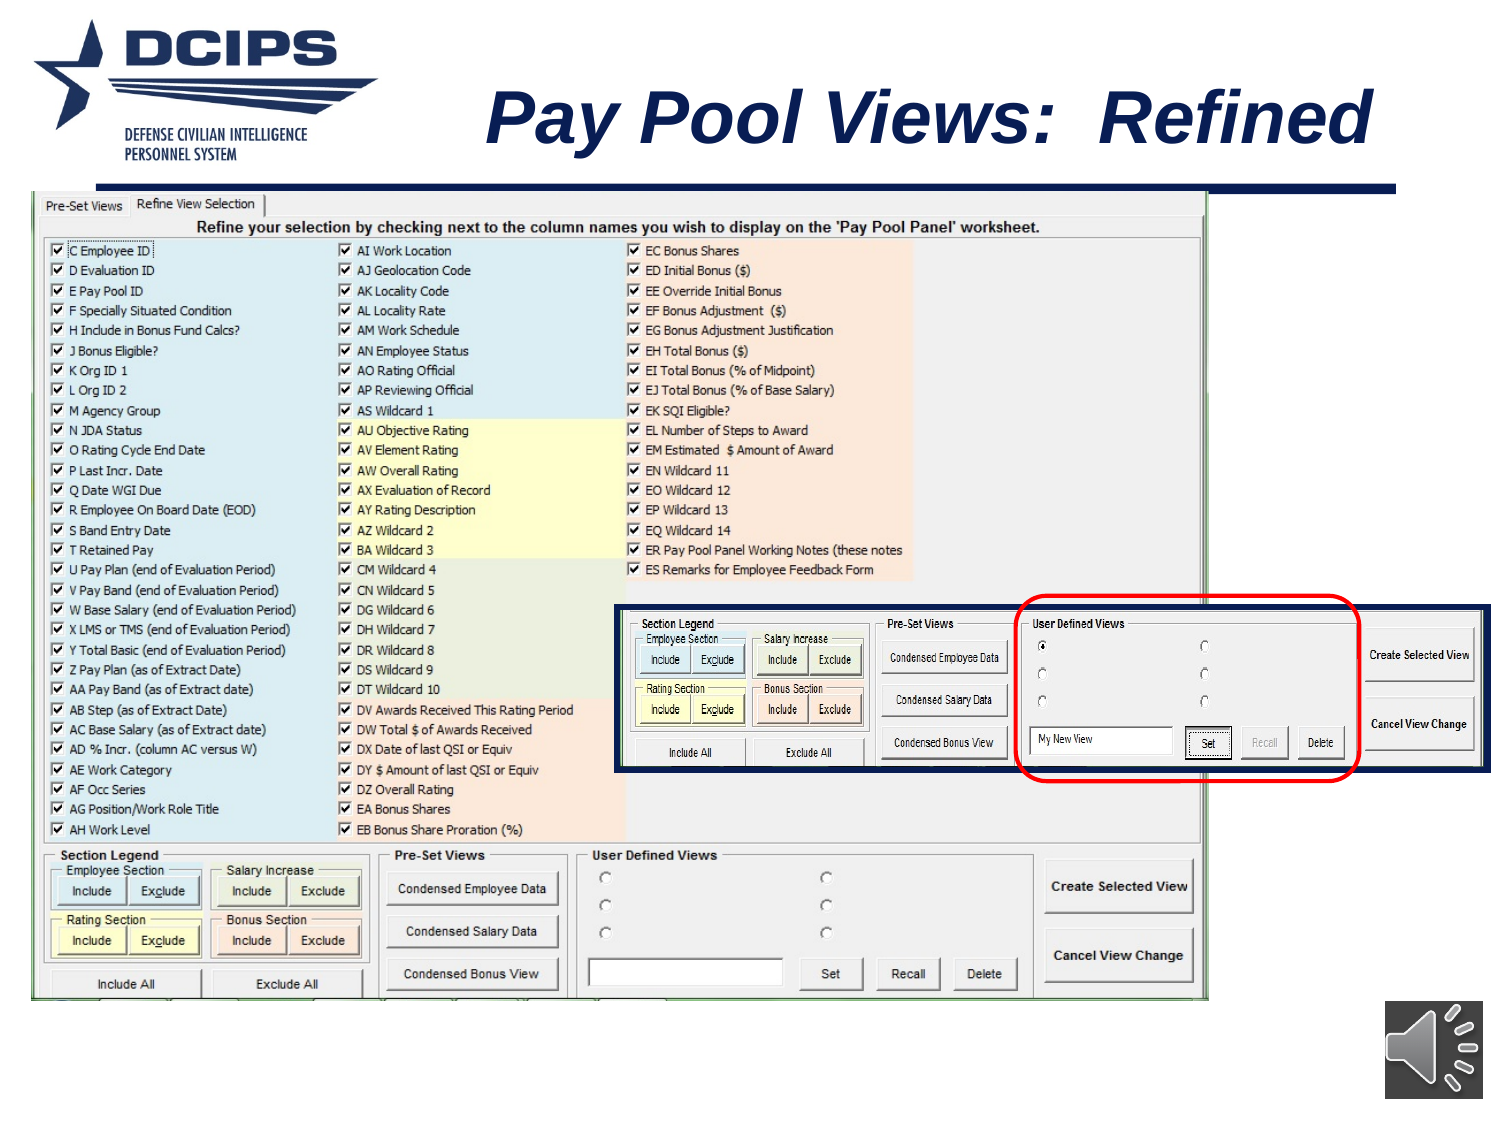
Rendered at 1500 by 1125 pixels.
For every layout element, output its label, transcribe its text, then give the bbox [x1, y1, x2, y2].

picture [0, 2, 426, 181]
picture [1384, 1000, 1485, 1101]
picture [30, 191, 1485, 1001]
title Pay Pool Views: Refined [160, 24, 1411, 168]
text_box [1213, 776, 1350, 784]
text_box [1213, 593, 1356, 608]
